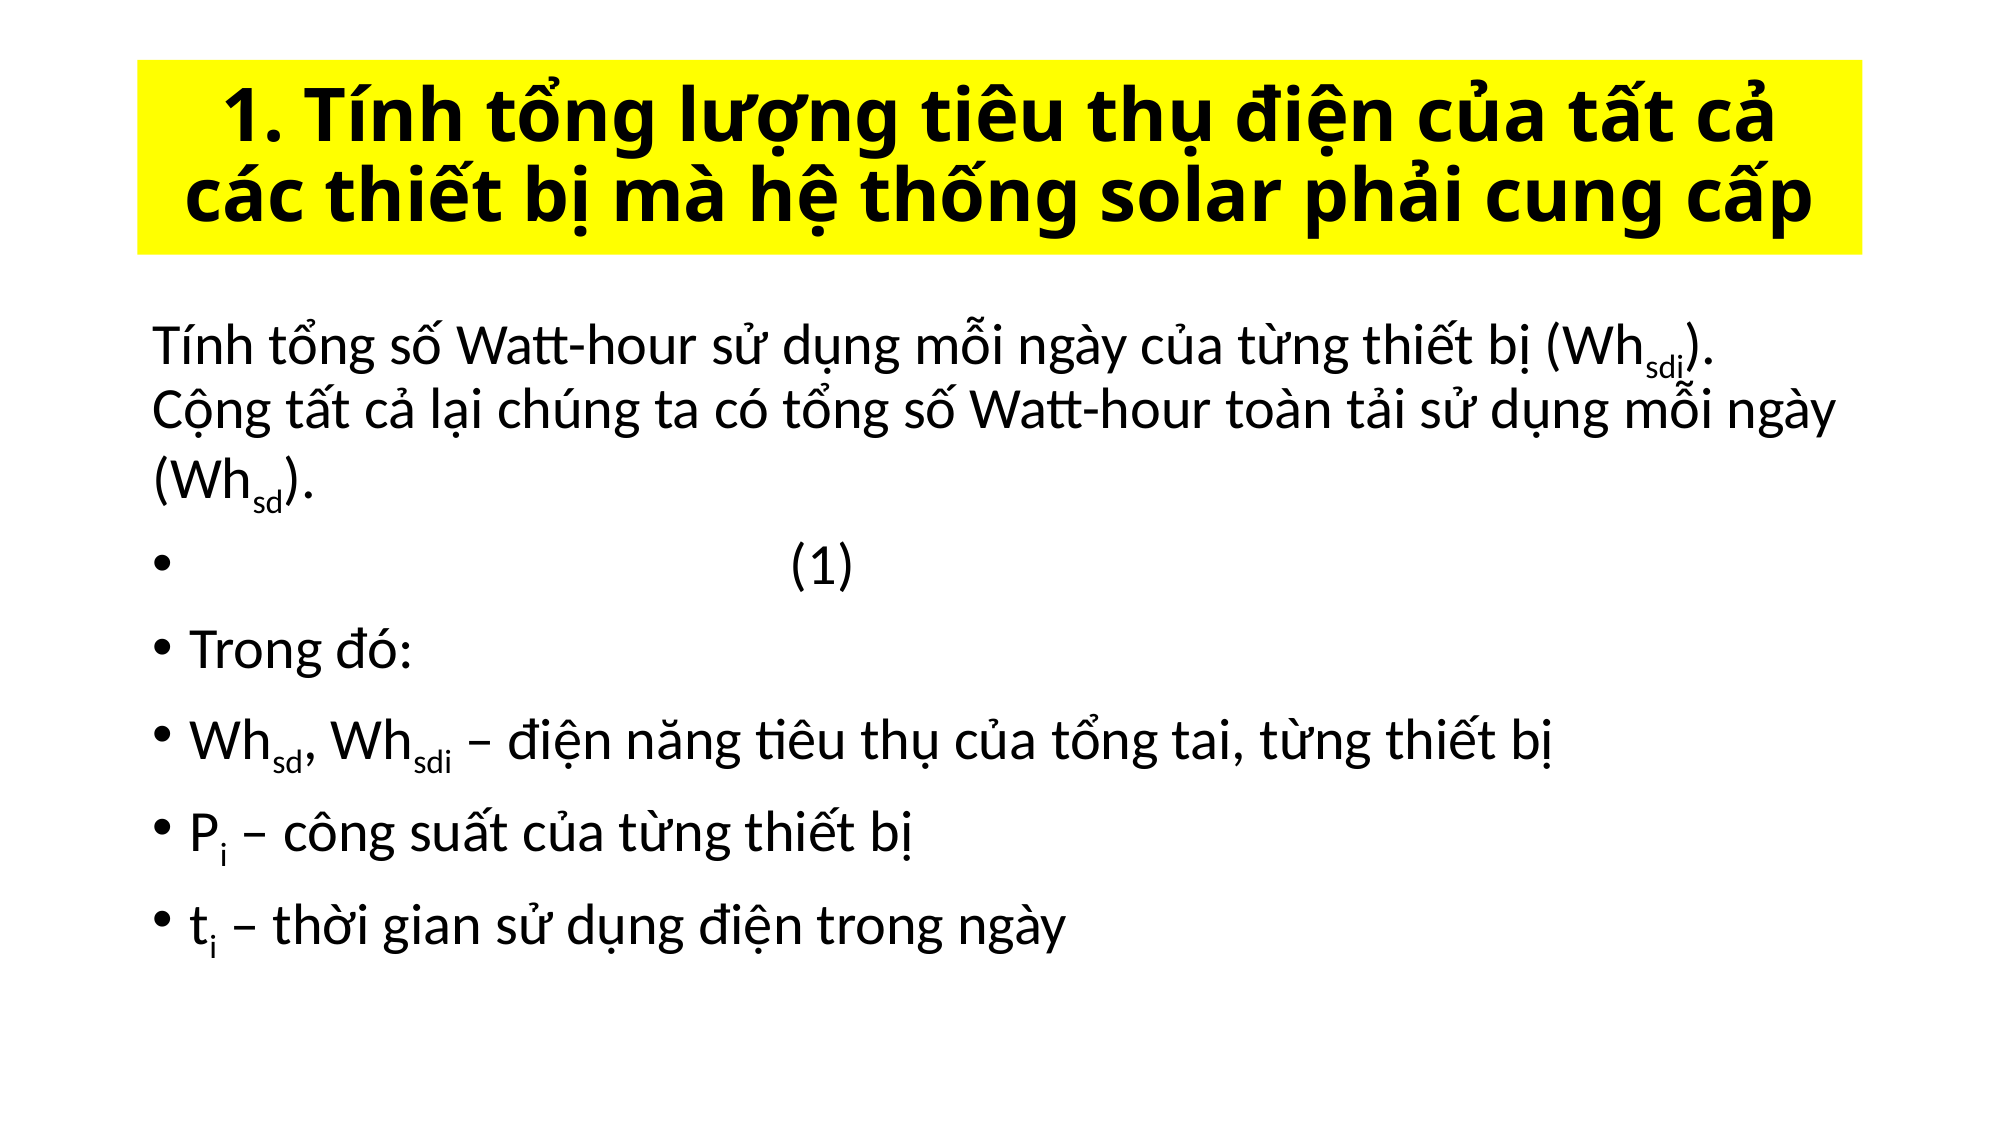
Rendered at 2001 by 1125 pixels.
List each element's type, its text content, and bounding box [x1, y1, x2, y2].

title 1. Tính tổng lượng tiêu thụ điện của tất cả các thiết bị mà hệ thống solar phải cung cấp [137, 59, 1863, 255]
